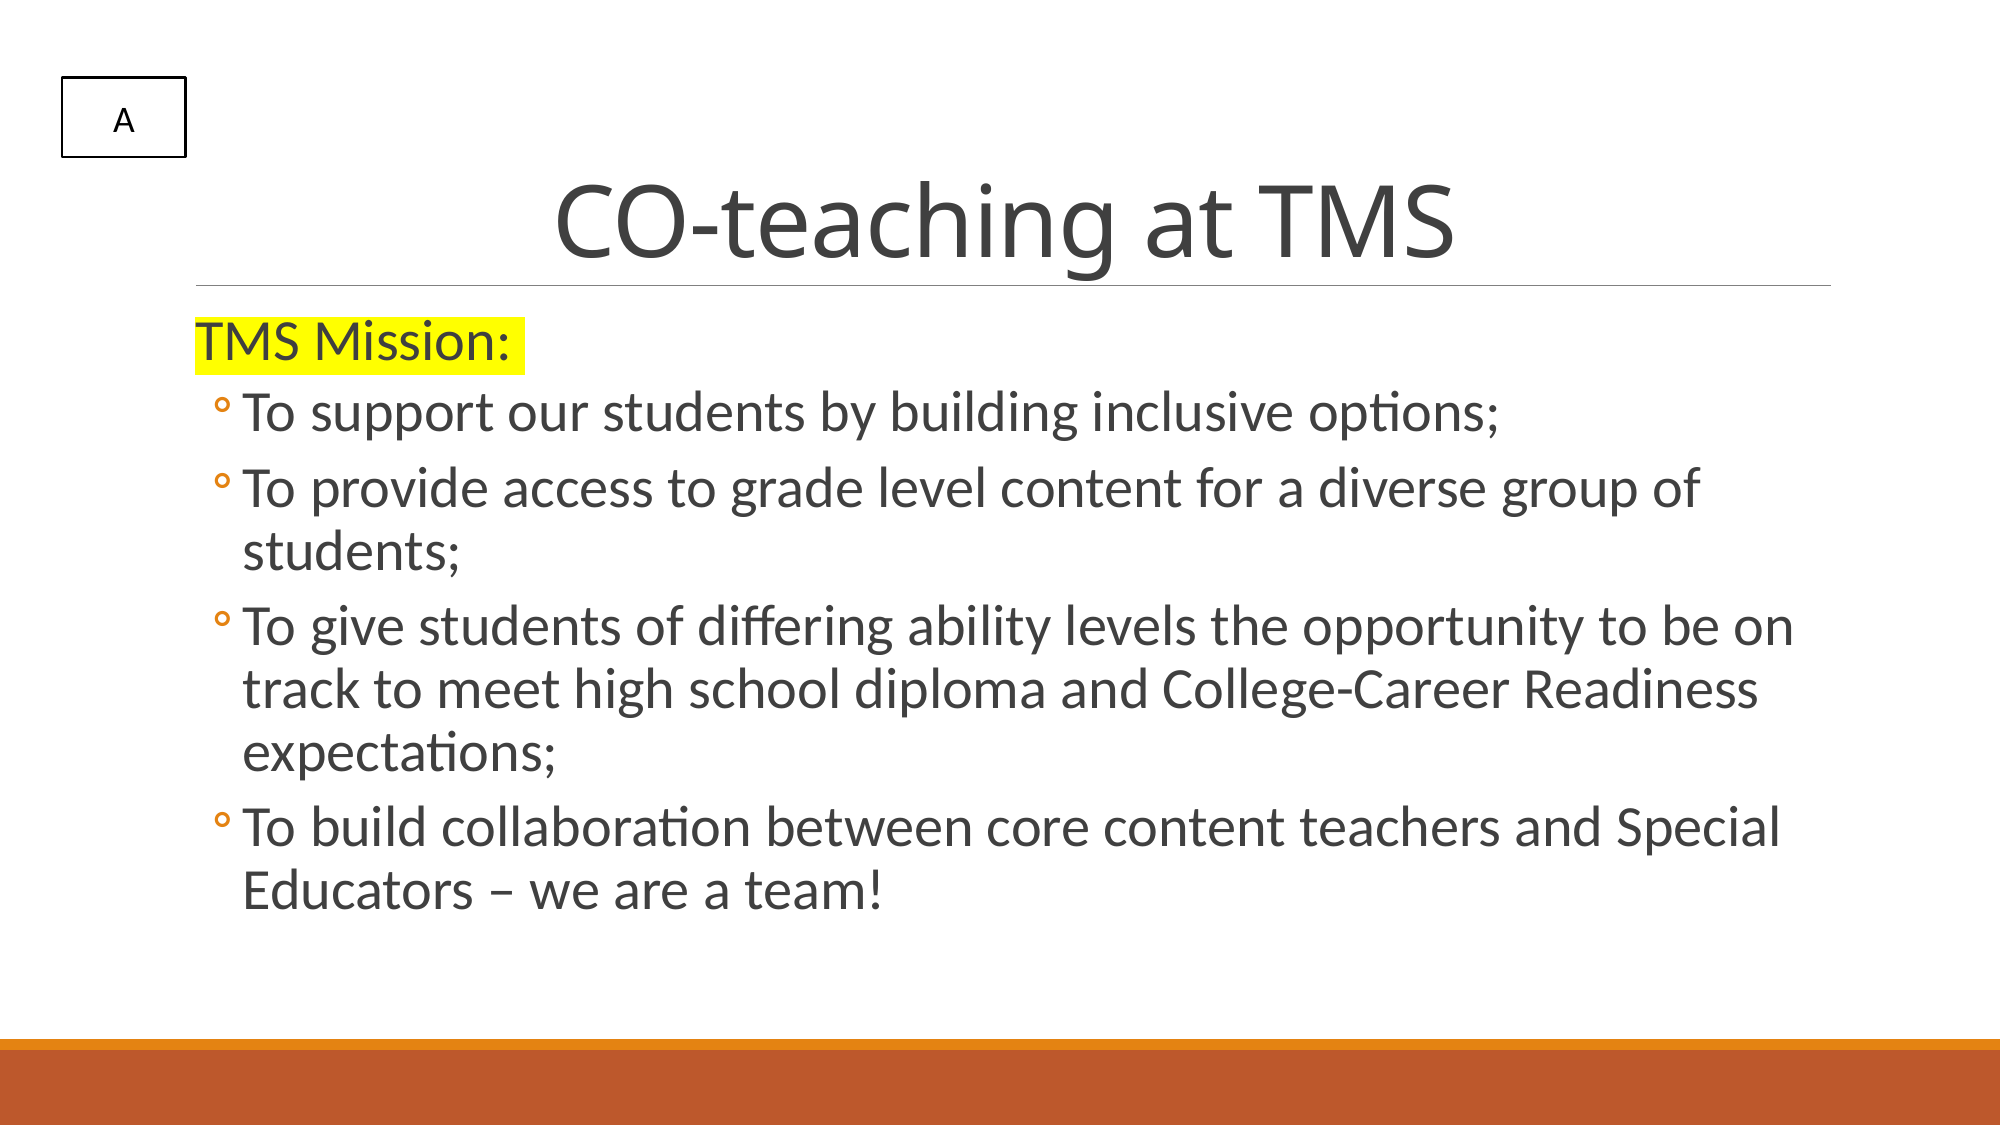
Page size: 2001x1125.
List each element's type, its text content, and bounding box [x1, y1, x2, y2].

text_box A [61, 76, 187, 158]
title CO-teaching at TMS [180, 47, 1830, 285]
list TMS Mission: To support our students by building inclusive options; To provide access to grade level content for a diverse group of students; To give students of differing ability levels the opportunity to be on track to meet high school diploma and College-Career Readiness expectations; To build collaboration between core content teachers and Special Educators – we are a team! [180, 302, 1830, 963]
